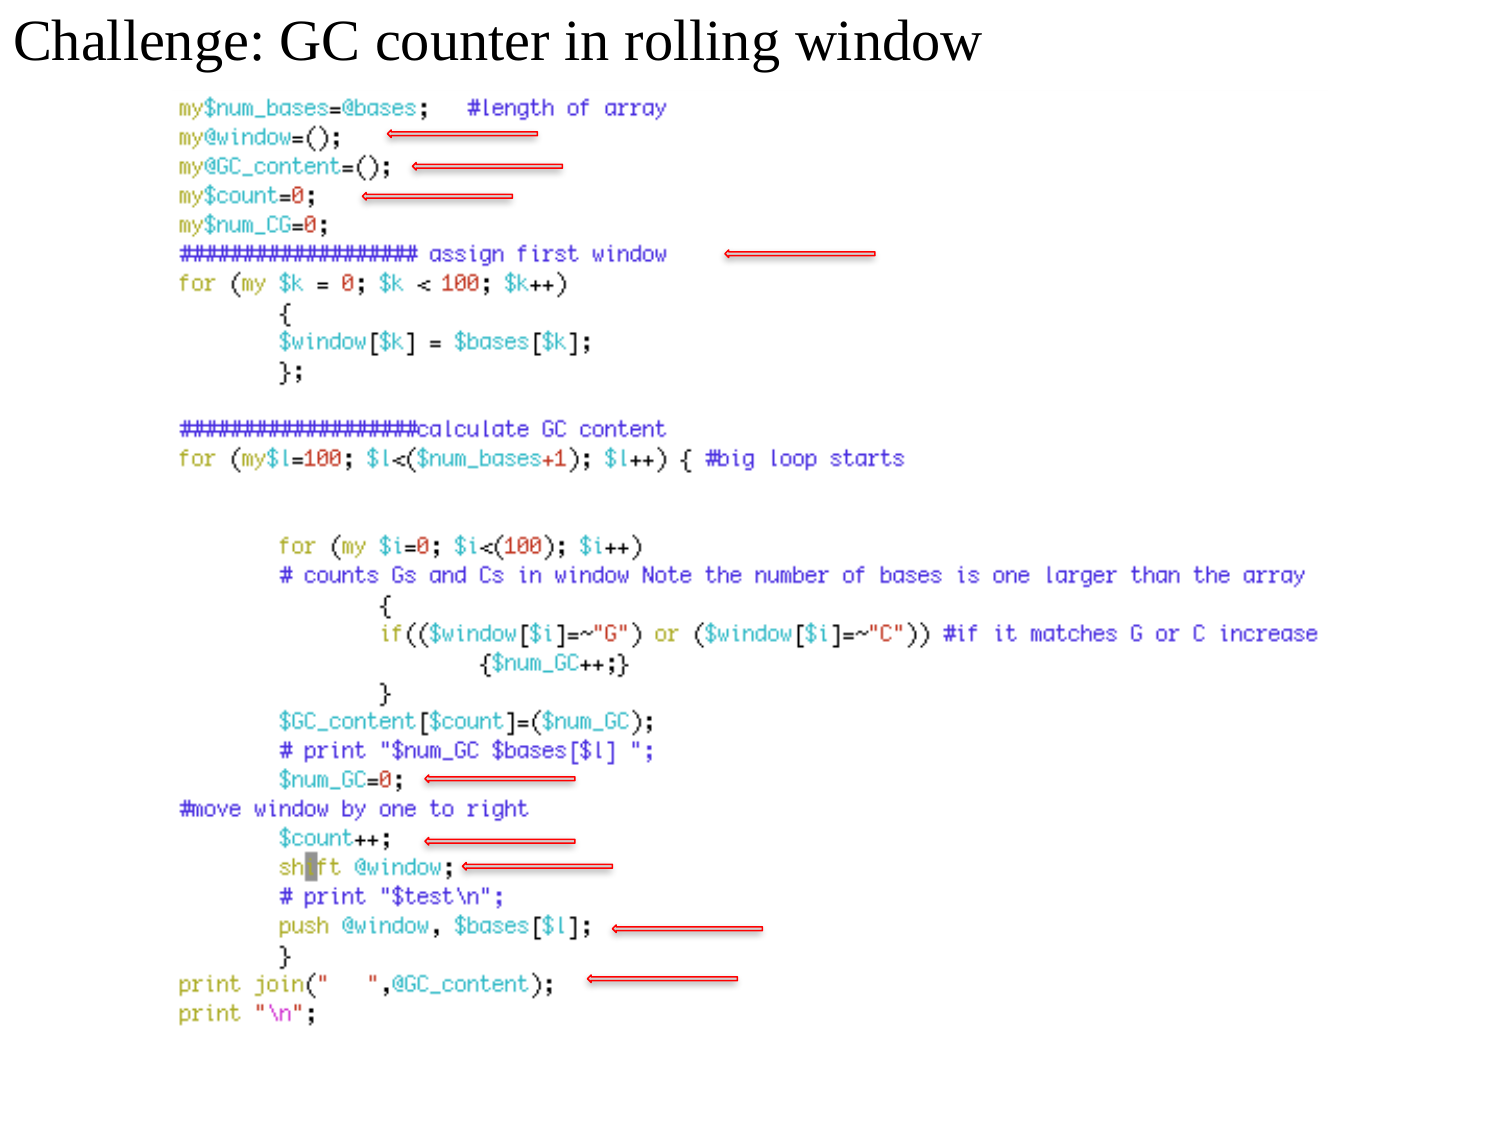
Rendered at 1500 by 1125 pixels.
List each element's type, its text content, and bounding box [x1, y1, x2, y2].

picture [172, 89, 1328, 1034]
title Challenge: GC counter in rolling window [0, 24, 1274, 51]
